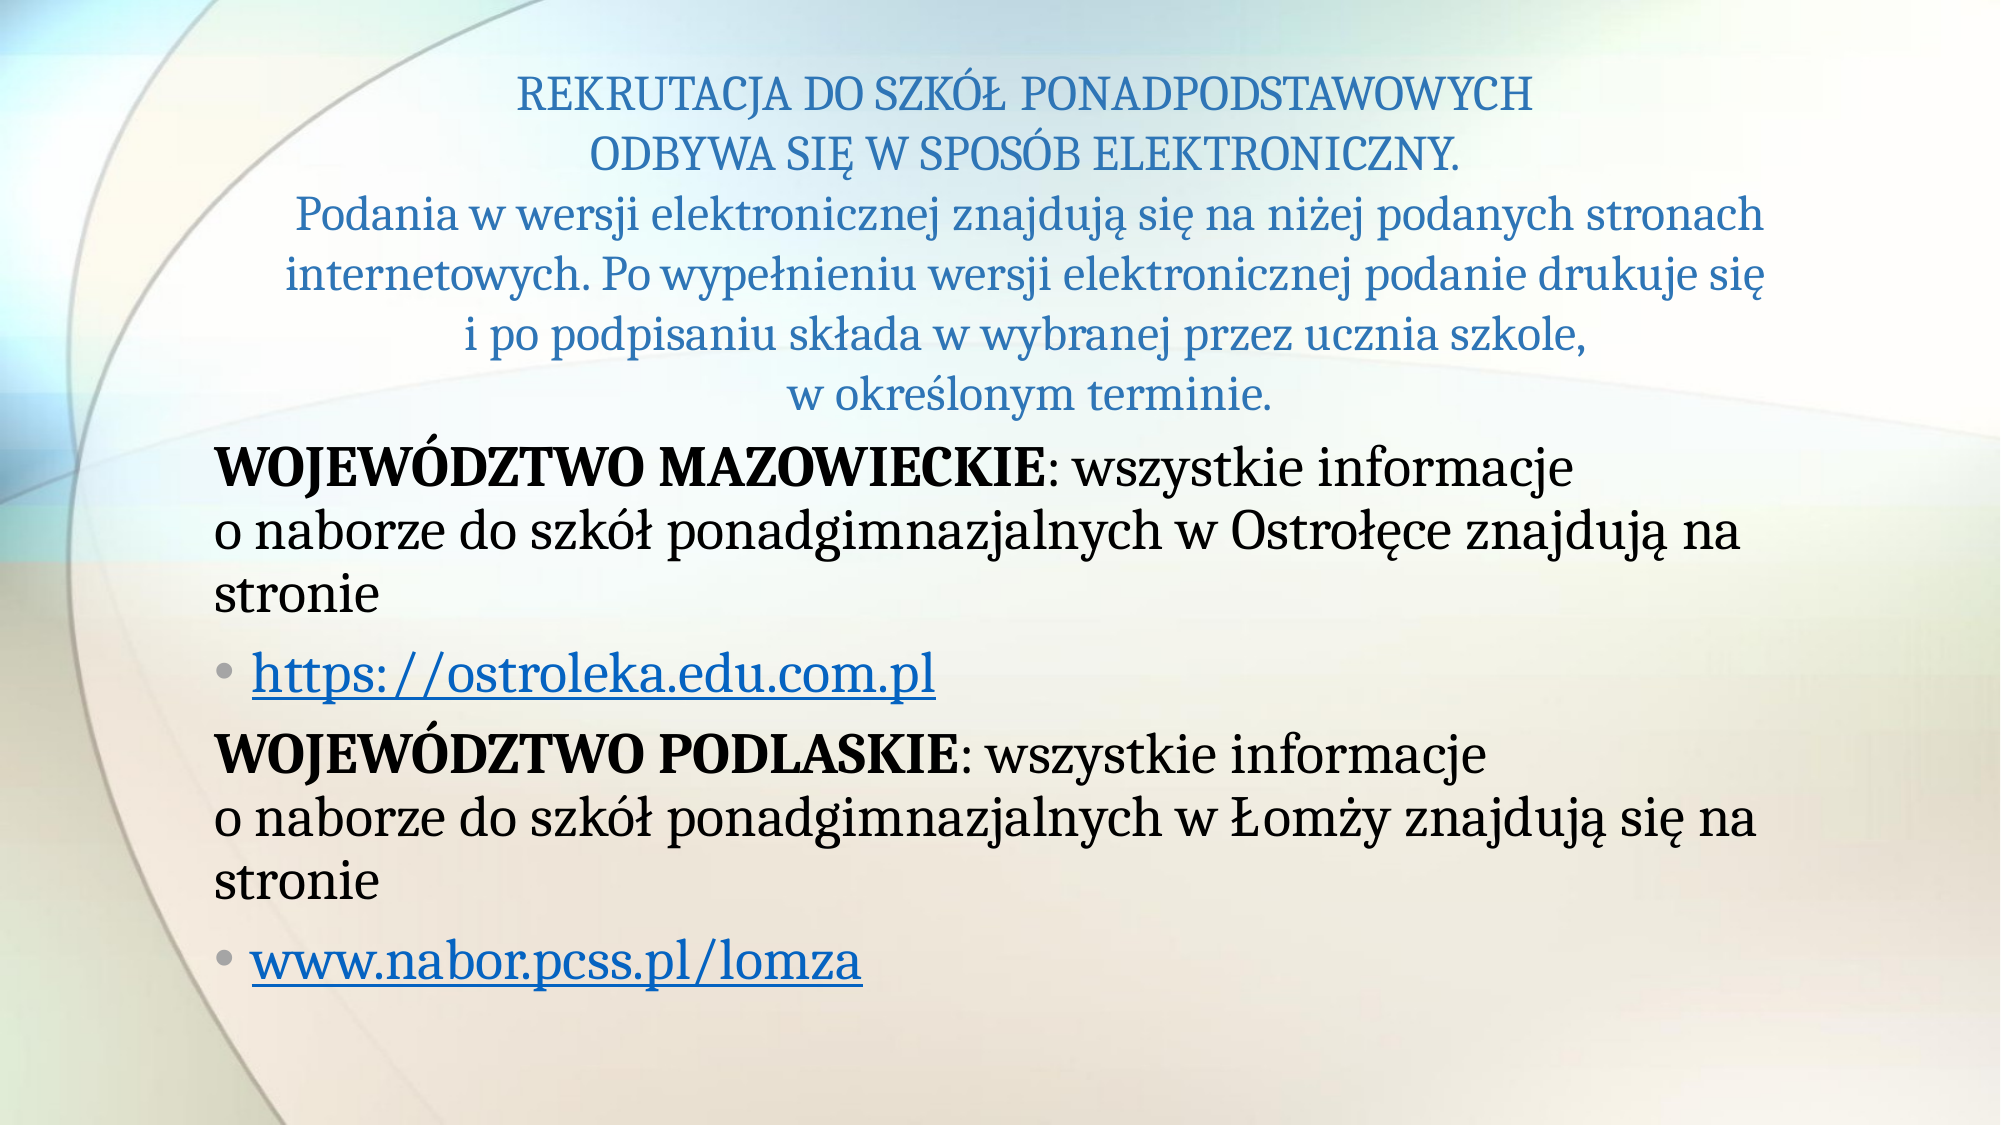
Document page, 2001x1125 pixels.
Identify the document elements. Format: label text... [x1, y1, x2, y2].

picture [0, 0, 2001, 1125]
title REKRUTACJA DO SZKÓŁ PONADPODSTAWOWYCH ODBYWA SIĘ W SPOSÓB ELEKTRONICZNY. Podania w wersji elektronicznej znajdują się na niżej podanych stronach internetowych. Po wypełnieniu wersji elektronicznej podanie drukuje się i po podpisaniu składa w wybranej przez ucznia szkole, w określonym terminie. [199, 161, 1863, 379]
list WOJEWÓDZTWO MAZOWIECKIE: wszystkie informacje o naborze do szkół ponadgimnazjalnych w Ostrołęce znajdują na stronie https://ostroleka.edu.com.pl WOJEWÓDZTWO PODLASKIE: wszystkie informacje o naborze do szkół ponadgimnazjalnych w Łomży znajdują się na stronie www.nabor.pcss.pl/lomza [199, 428, 1806, 1014]
